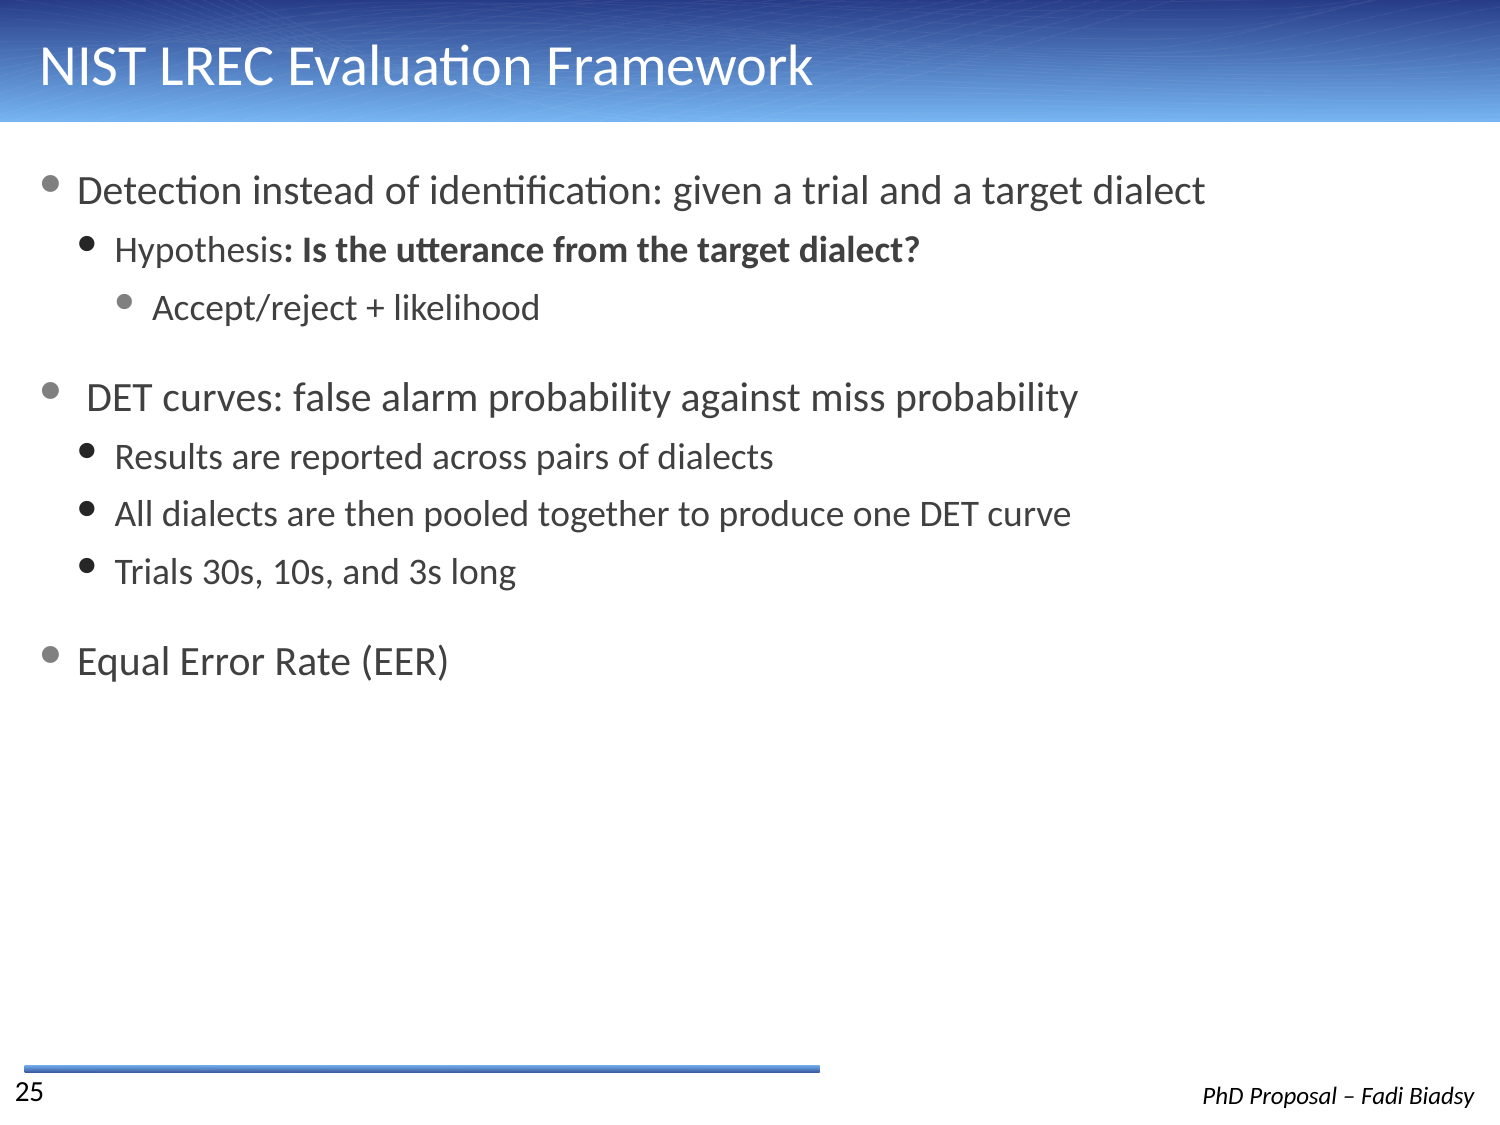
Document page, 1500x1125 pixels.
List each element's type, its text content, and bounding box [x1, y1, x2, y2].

slide_number 25 [0, 1064, 88, 1125]
list Detection instead of identification: given a trial and a target dialect Hypothesis: Is the utterance from the target dialect? Accept/reject + likelihood DET curves: false alarm probability against miss probability Results are reported across pairs of dialects All dialects are then pooled together to produce one DET curve Trials 30s, 10s, and 3s long Equal Error Rate (EER) [24, 155, 1452, 1066]
picture [88, 1066, 820, 1073]
title NIST LREC Evaluation Framework [24, 12, 1419, 105]
picture [0, 0, 1500, 122]
